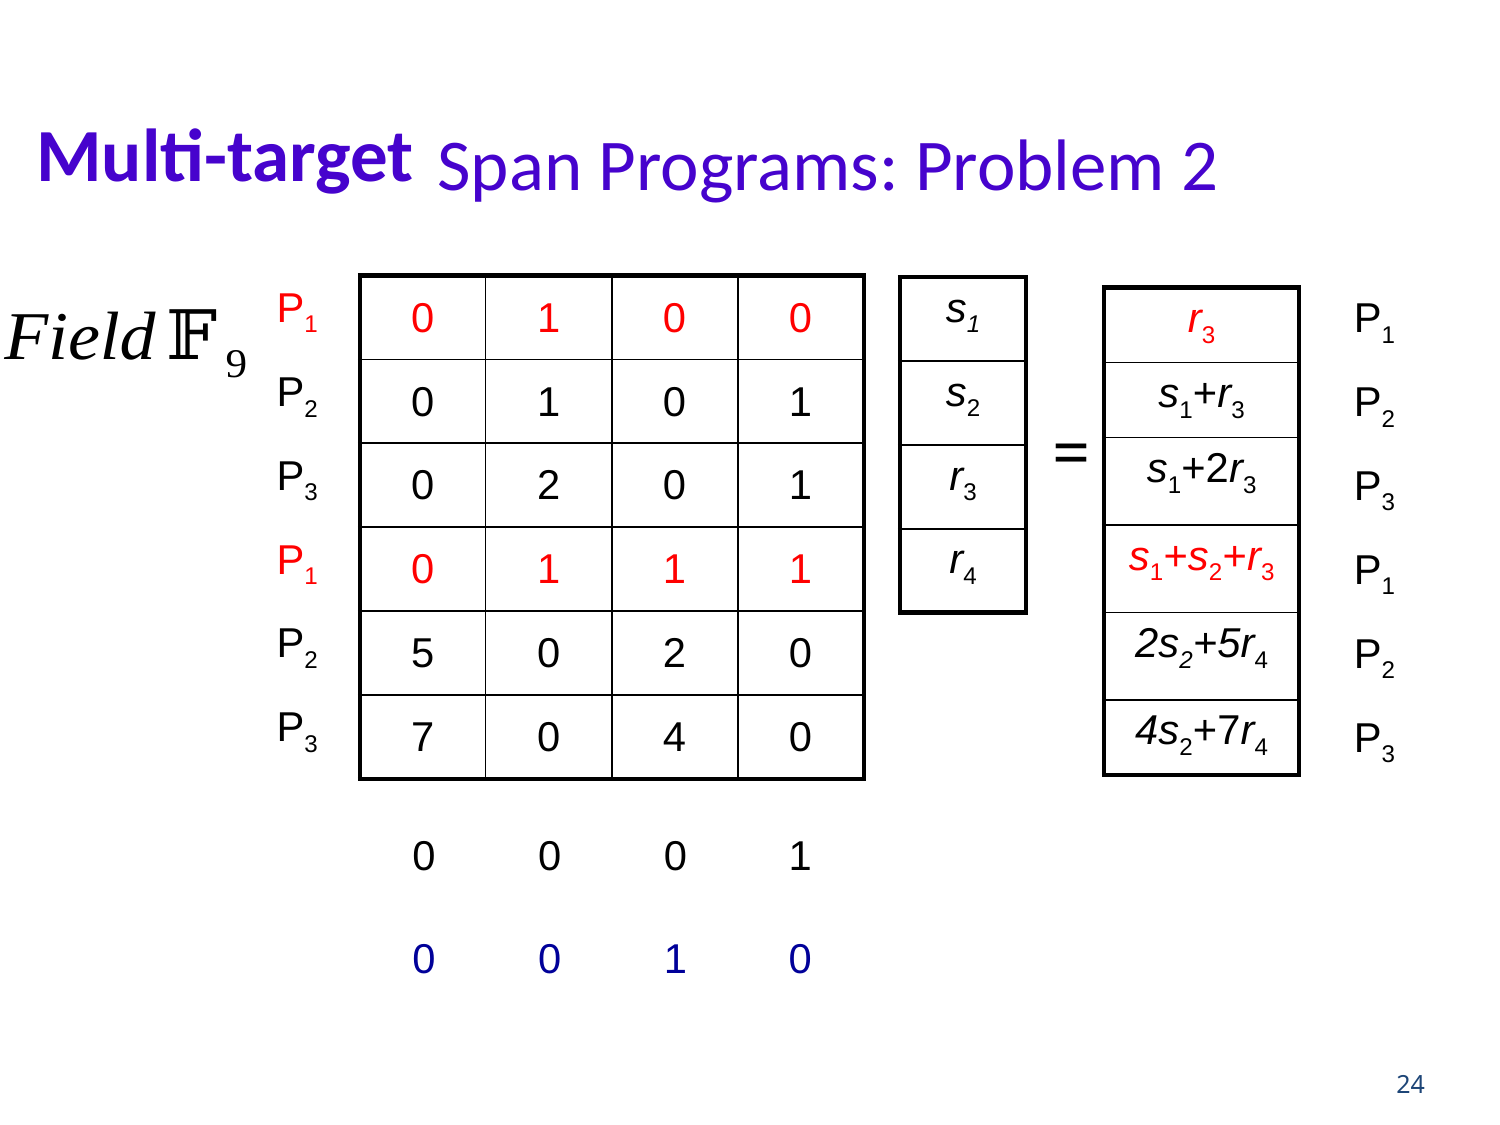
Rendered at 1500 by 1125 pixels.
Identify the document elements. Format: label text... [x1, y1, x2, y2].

table_cell P3 [234, 697, 360, 781]
table_cell P2 [234, 361, 360, 445]
table_cell 0 [486, 612, 611, 694]
table_cell P1 [1312, 539, 1437, 623]
table_cell 5 [362, 612, 485, 694]
table_cell 1 [613, 528, 737, 610]
table_header P1 [1312, 287, 1437, 372]
table_cell P2 [1312, 623, 1437, 707]
table_header r3 [1106, 290, 1297, 362]
table_cell s1+2r3 [1106, 438, 1297, 524]
table_cell P2 [234, 613, 360, 697]
table_cell 7 [362, 696, 485, 777]
table_header 0 [361, 928, 487, 1013]
table_cell 2s2+5r4 [1106, 613, 1297, 699]
text_box Span Programs: Problem 2 [437, 108, 1500, 206]
table_cell P1 [234, 529, 360, 613]
table_cell 0 [739, 696, 862, 777]
table_header 0 [362, 278, 485, 359]
table_header 0 [738, 928, 862, 1013]
table_header 0 [613, 825, 738, 909]
table_cell 1 [739, 444, 862, 526]
table_cell 0 [739, 612, 862, 694]
table_cell 0 [362, 528, 485, 610]
table_cell 1 [486, 360, 611, 442]
table_header 0 [487, 928, 613, 1013]
table_header s1 [902, 279, 1024, 360]
table_cell P3 [234, 445, 360, 529]
table_cell 1 [739, 360, 862, 442]
table_cell 2 [613, 612, 737, 694]
text_box = [1037, 402, 1106, 497]
table_cell 0 [613, 444, 737, 526]
table_header 0 [613, 278, 737, 359]
table_header 1 [486, 278, 611, 359]
table_cell 1 [486, 528, 611, 610]
table_cell s2 [902, 362, 1024, 444]
table_cell s1+s2+r3 [1106, 526, 1297, 612]
table_cell 0 [486, 696, 611, 777]
table_cell P3 [1312, 707, 1437, 791]
table_header 0 [361, 825, 487, 909]
table_header 0 [739, 278, 862, 359]
table_cell 4 [613, 696, 737, 777]
table_cell 0 [362, 360, 485, 442]
table_cell r4 [902, 530, 1024, 610]
table_cell P2 [1312, 372, 1437, 455]
table_cell 2 [486, 444, 611, 526]
table_cell 1 [739, 528, 862, 610]
table_header P1 [234, 277, 360, 361]
table_cell r3 [902, 446, 1024, 528]
slide_number 24 [1299, 1042, 1425, 1103]
table_cell 0 [613, 360, 737, 442]
table_header 0 [487, 825, 613, 909]
text_box Multi-target [12, 102, 438, 200]
table_cell 0 [362, 444, 485, 526]
table_header 1 [613, 928, 738, 1013]
table_cell 4s2+7r4 [1106, 701, 1297, 773]
table_cell P3 [1312, 455, 1437, 539]
table_cell s1+r3 [1106, 363, 1297, 437]
table_header 1 [738, 825, 862, 909]
